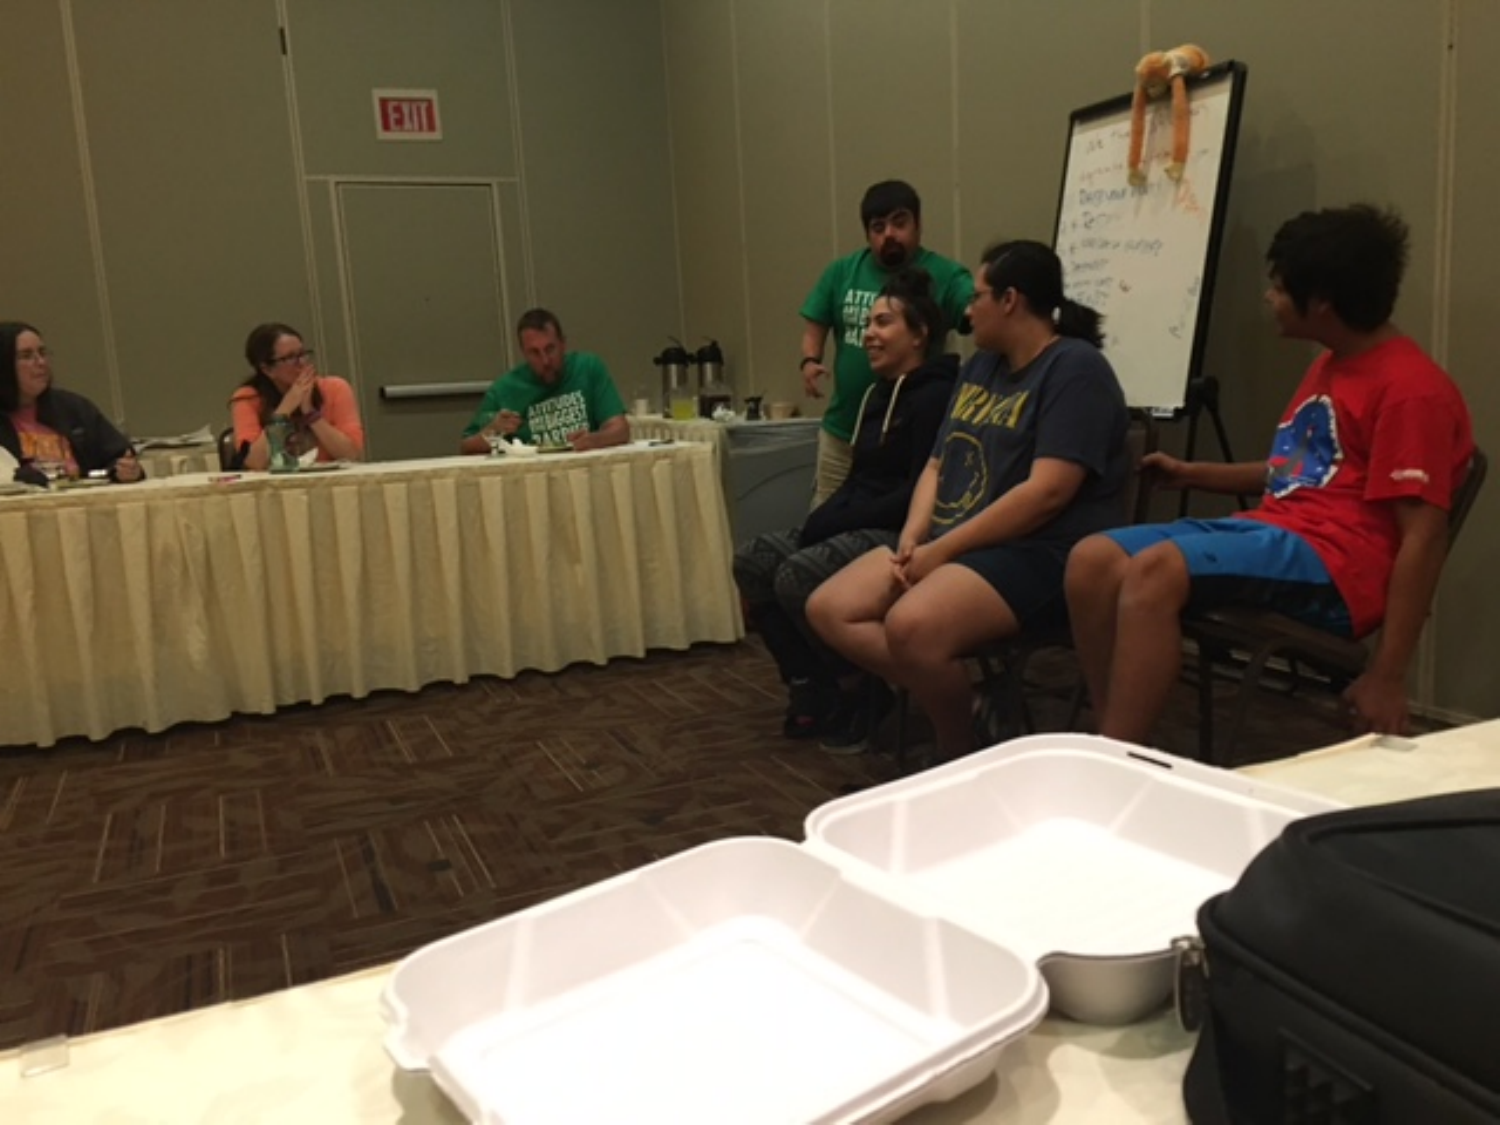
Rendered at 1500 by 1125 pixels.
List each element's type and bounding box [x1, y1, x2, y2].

list [0, 0, 1500, 1125]
